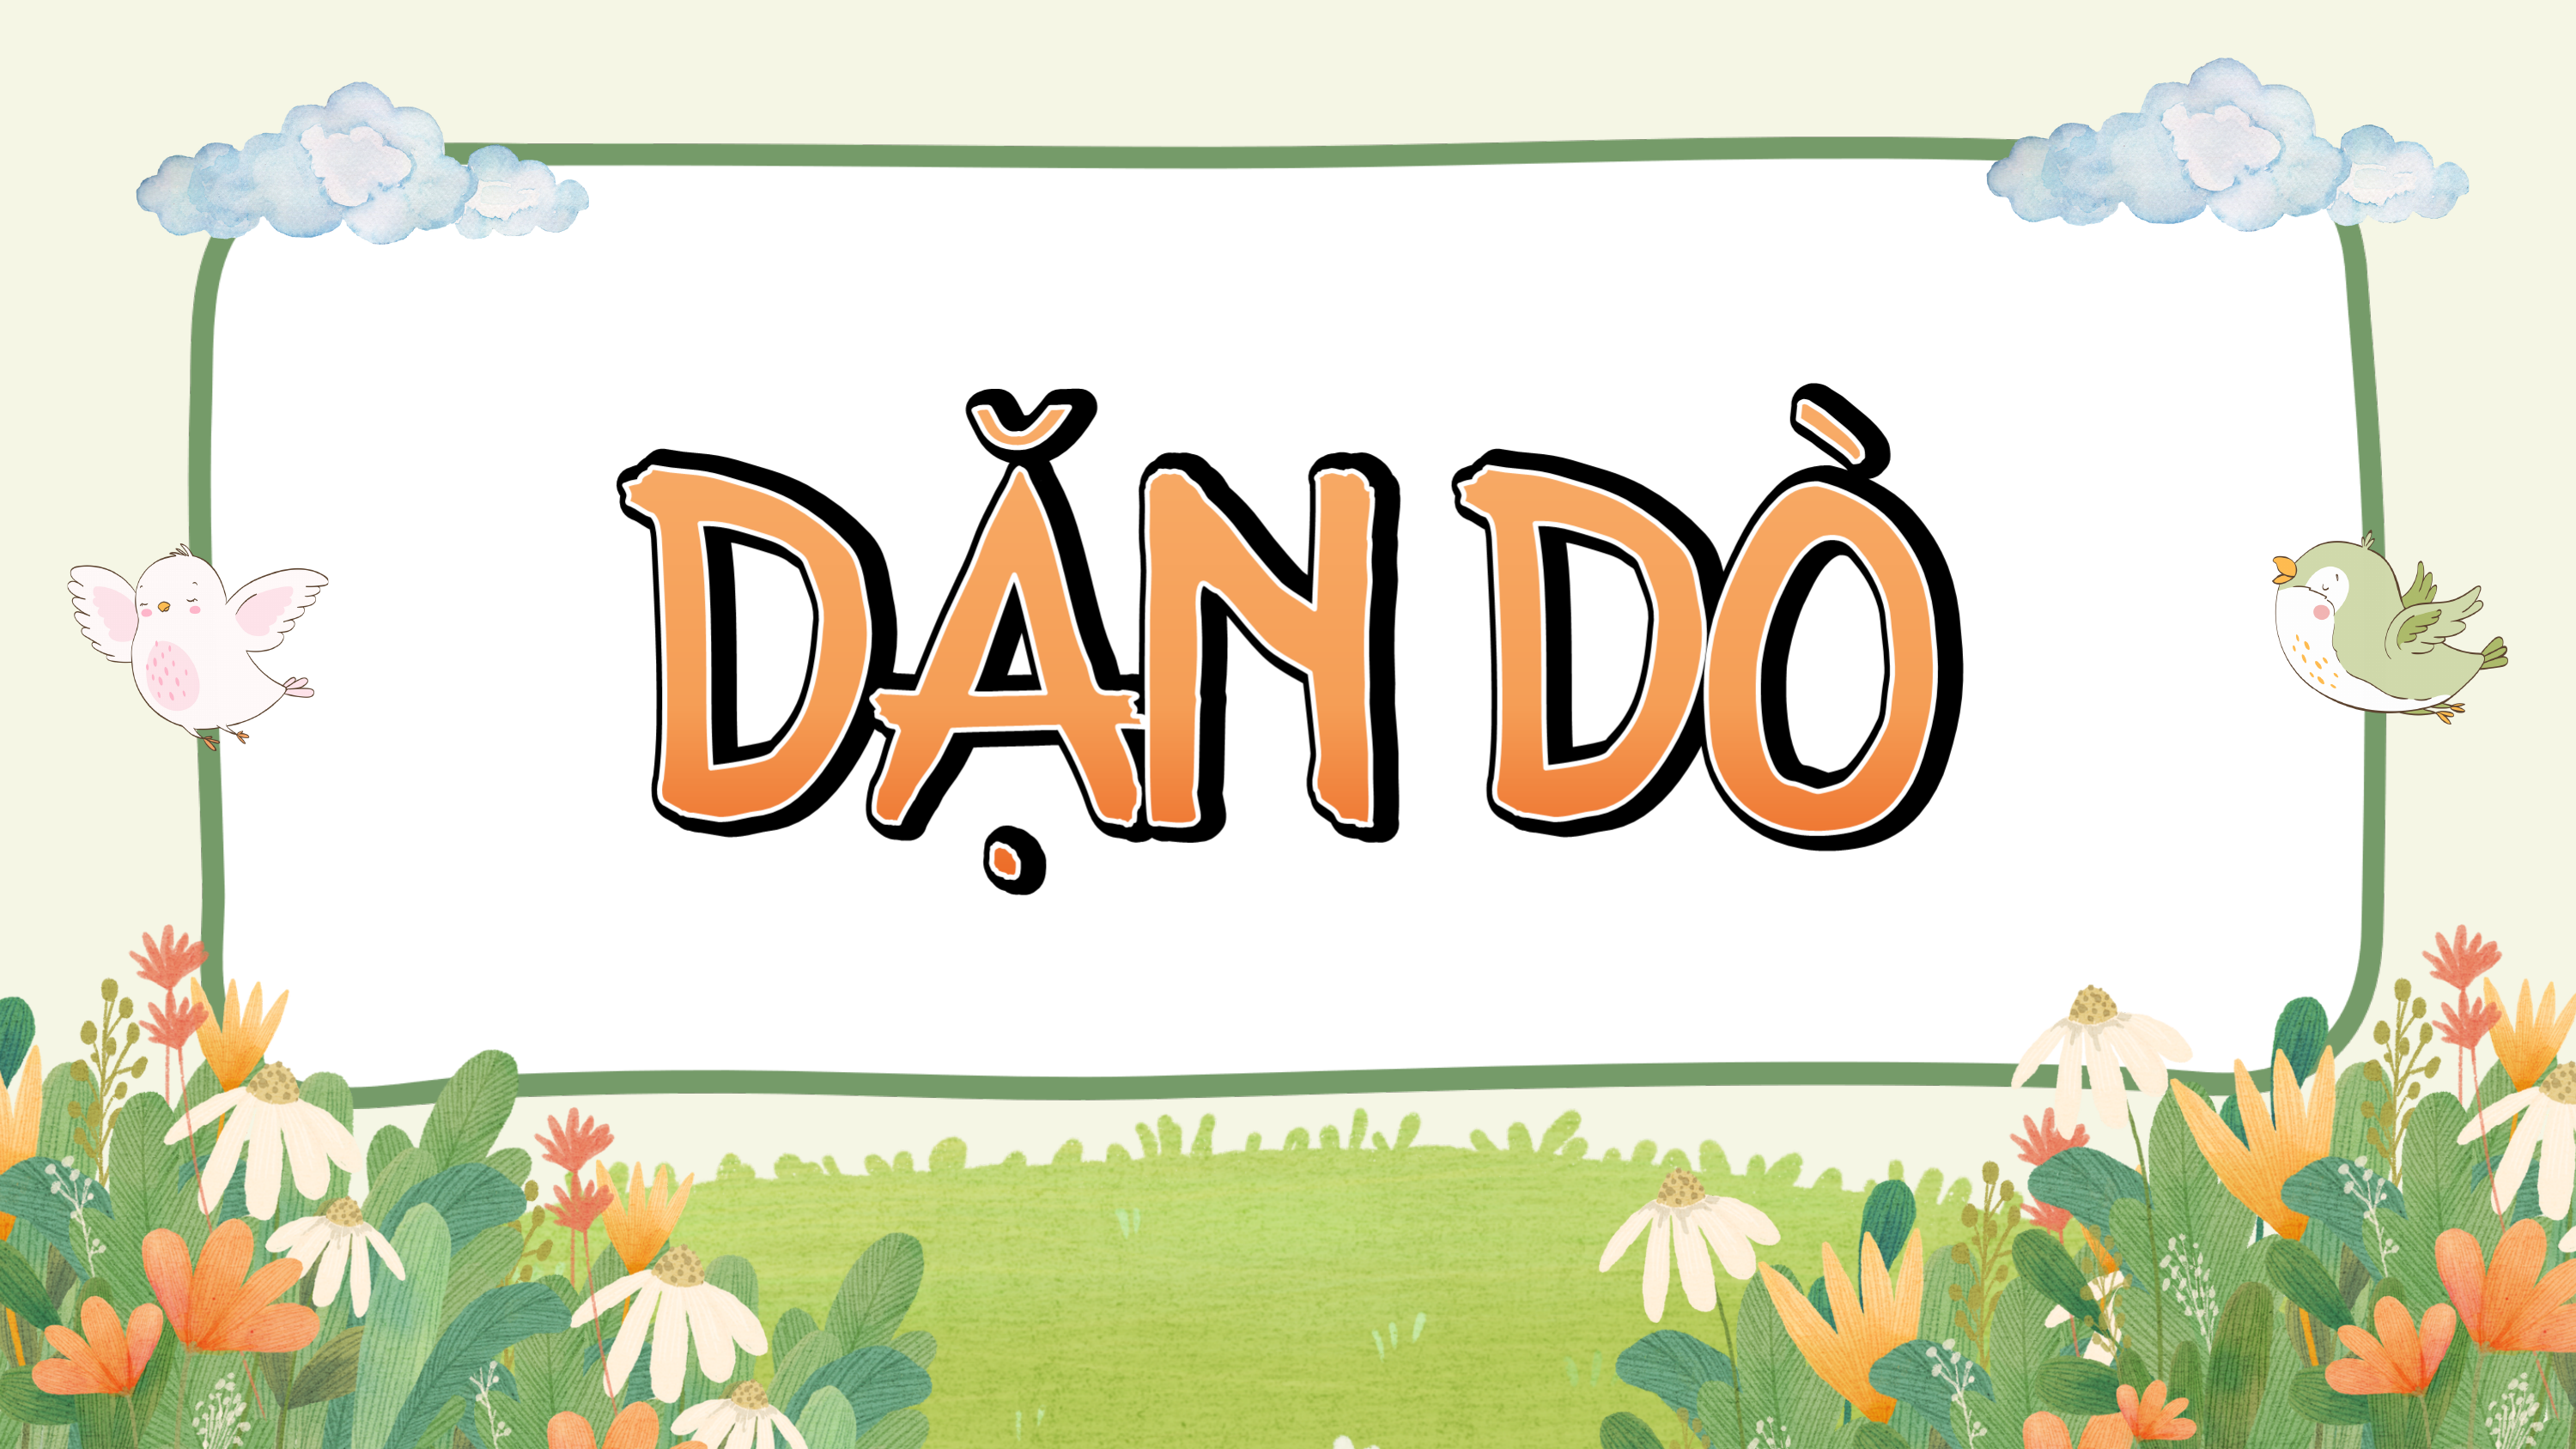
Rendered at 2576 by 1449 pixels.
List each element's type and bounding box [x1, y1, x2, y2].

text_box [1598, 1106, 2010, 1449]
text_box [573, 1106, 978, 1449]
text_box [573, 1025, 2010, 1106]
text_box [0, 924, 573, 1449]
text_box [1986, 58, 2470, 232]
text_box [2303, 530, 2508, 724]
text_box [2010, 924, 2576, 1449]
text_box [136, 82, 589, 245]
text_box [185, 751, 270, 924]
picture [276, 383, 2296, 1016]
text_box [2303, 724, 2390, 924]
text_box [185, 130, 2390, 543]
text_box [67, 543, 270, 751]
text_box [978, 1106, 1598, 1449]
